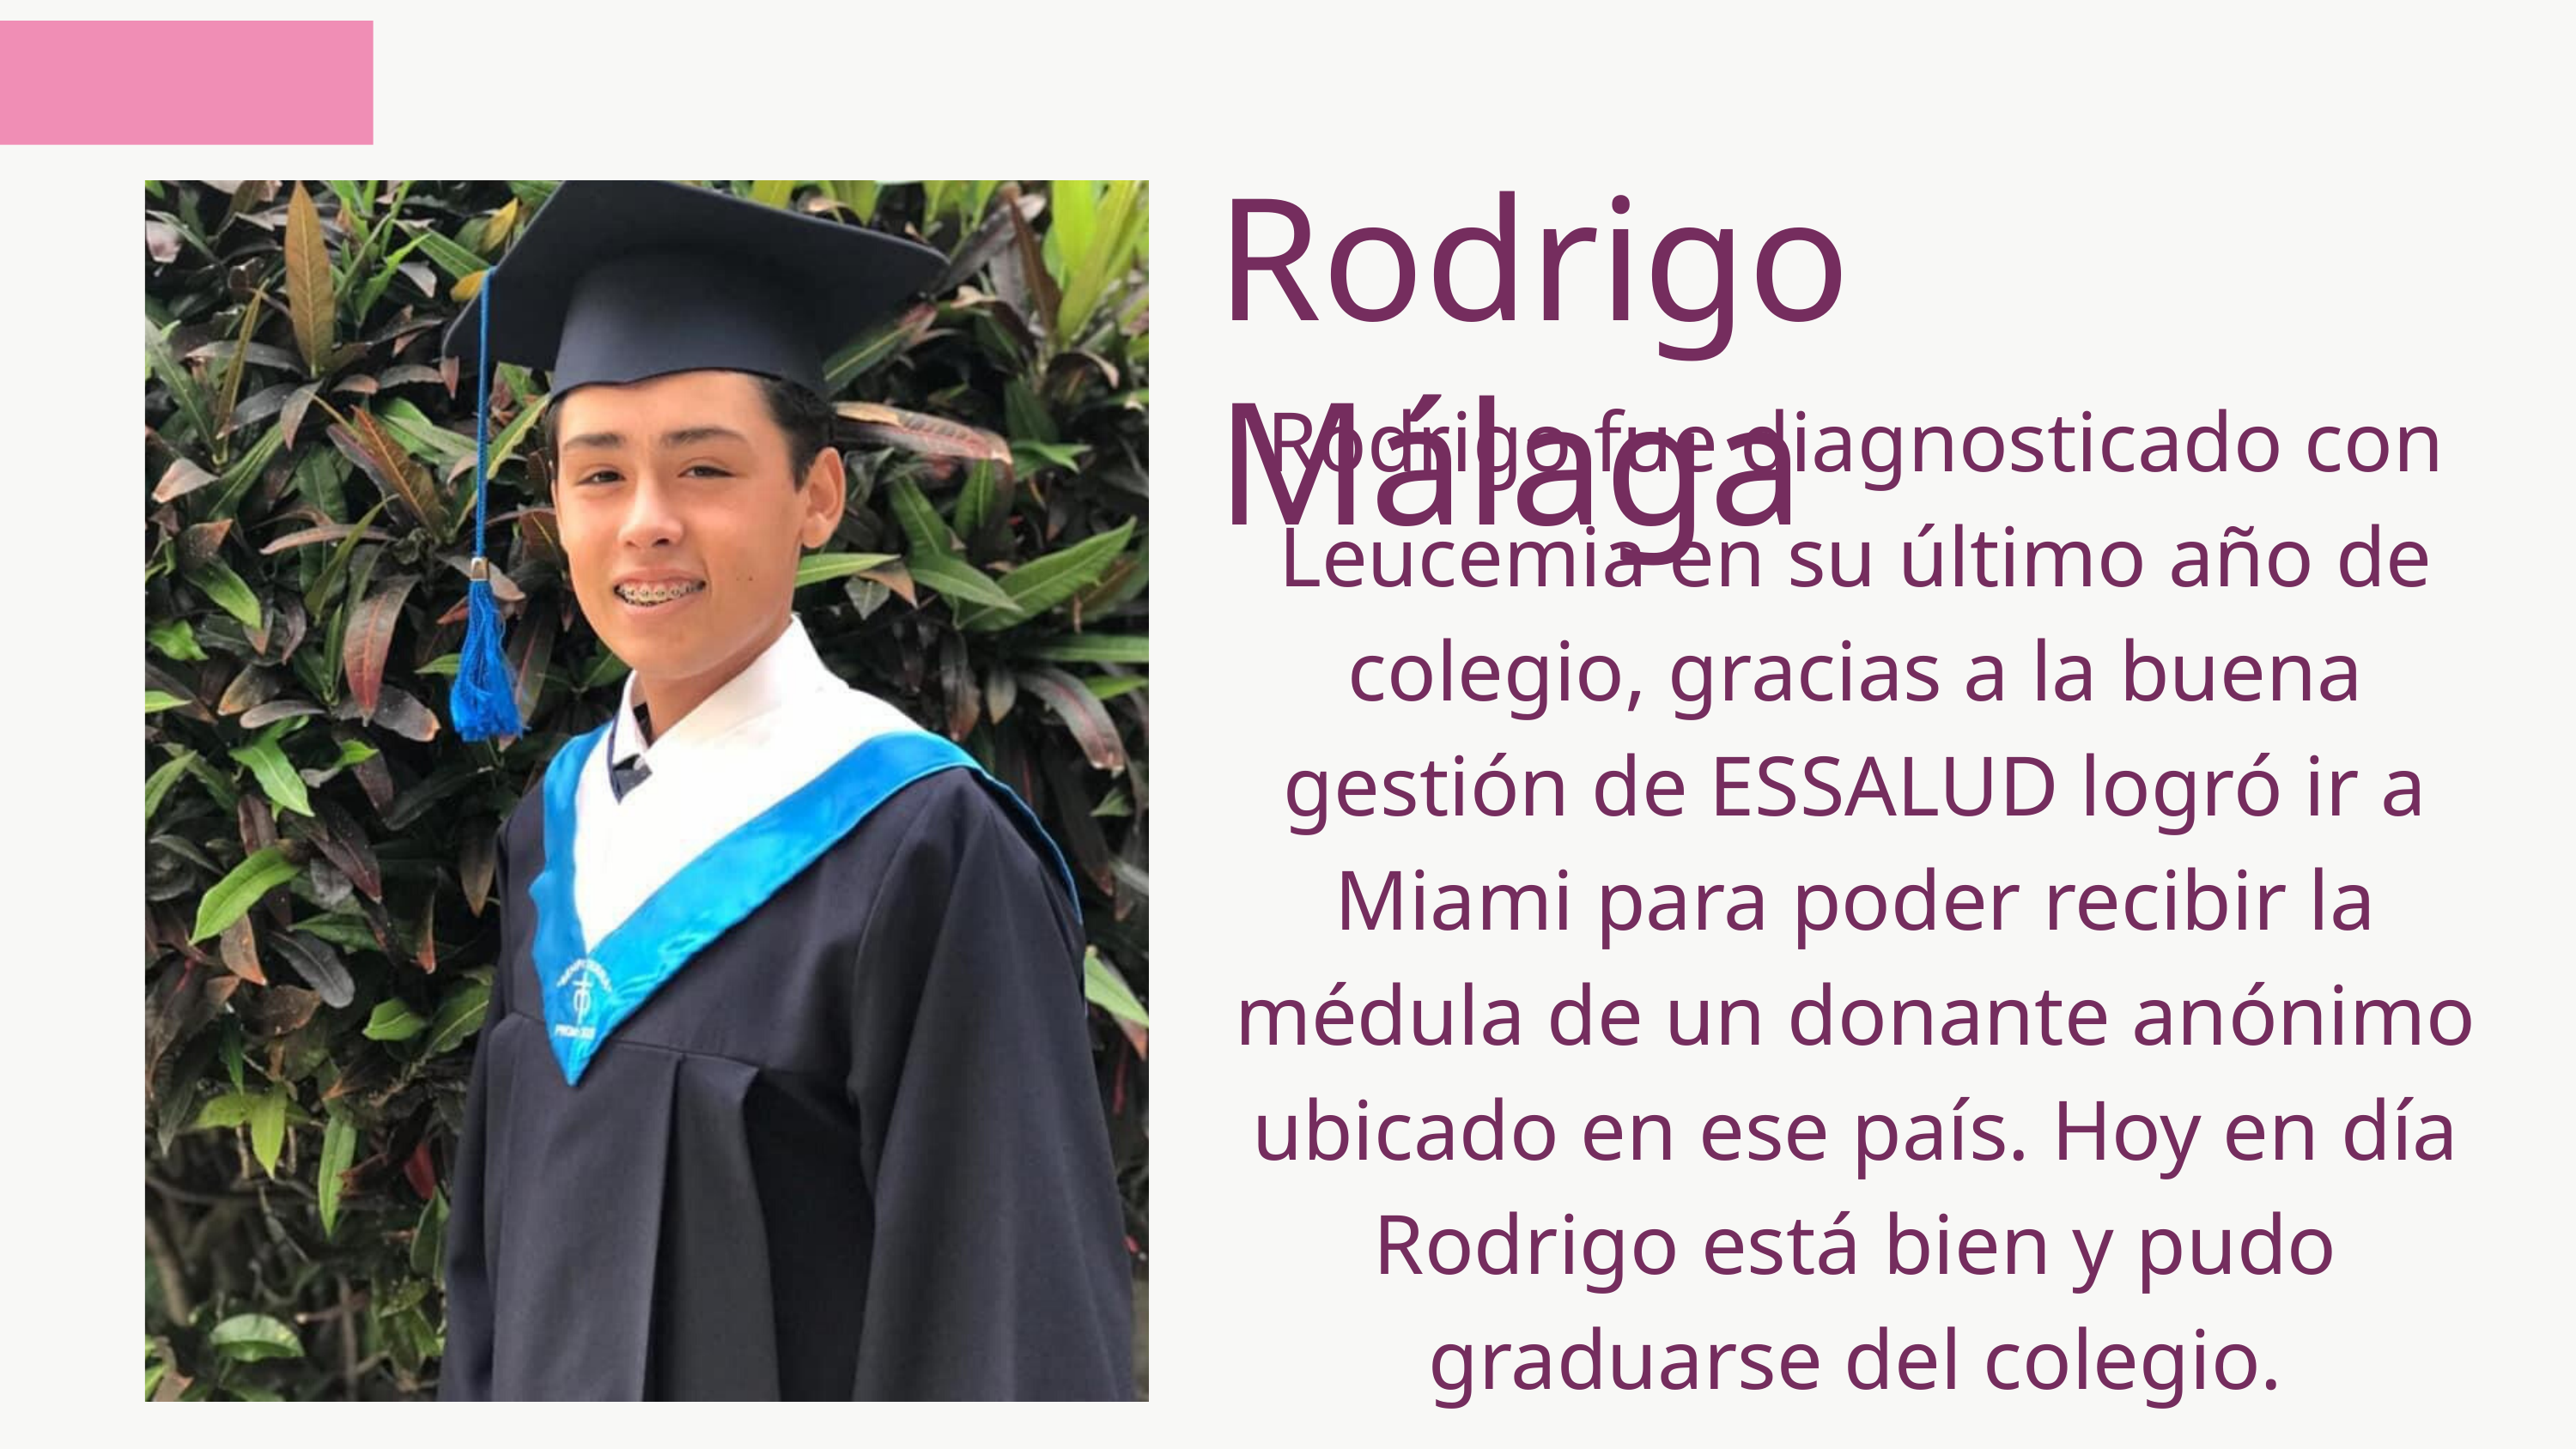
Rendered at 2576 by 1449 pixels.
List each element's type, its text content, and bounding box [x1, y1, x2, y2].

picture [144, 179, 1149, 1403]
text_box Rodrigo fue diagnosticado con Leucemia en su último año de colegio, gracias a la buena gestión de ESSALUD logró ir a Miami para poder recibir la médula de un donante anónimo ubicado en ese país. Hoy en día Rodrigo está bien y pudo graduarse del colegio. [1216, 373, 2495, 1406]
text_box [0, 21, 374, 145]
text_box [1216, 150, 2360, 1051]
